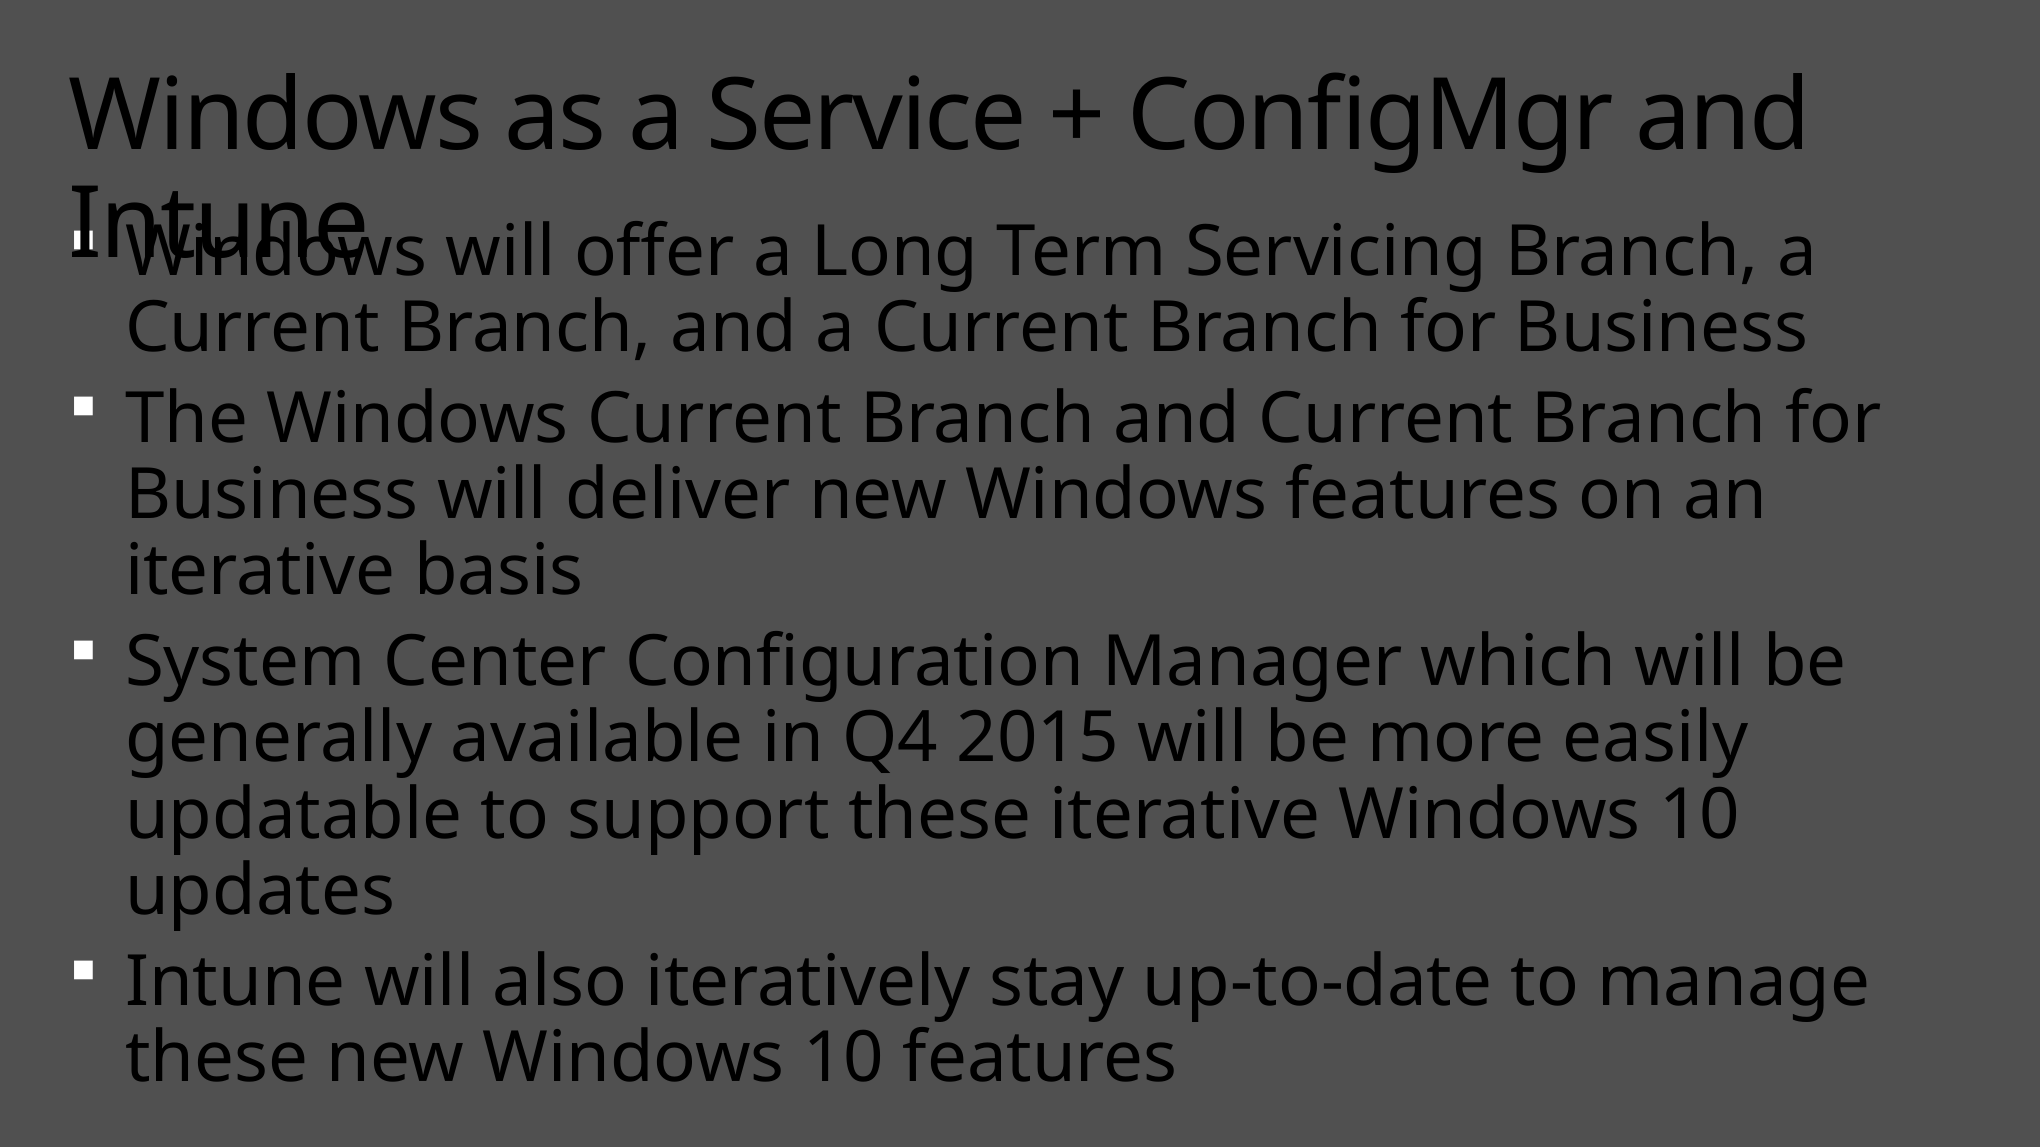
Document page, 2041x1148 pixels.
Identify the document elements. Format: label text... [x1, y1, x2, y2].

title Windows as a Service + ConfigMgr and Intune [45, 48, 1996, 199]
list Windows will offer a Long Term Servicing Branch, a Current Branch, and a Current Branch for Business The Windows Current Branch and Current Branch for Business will deliver new Windows features on an iterative basis System Center Configuration Manager which will be generally available in Q4 2015 will be more easily updatable to support these iterative Windows 10 updates Intune will also iteratively stay up-to-date to manage these new Windows 10 features [45, 199, 1996, 976]
